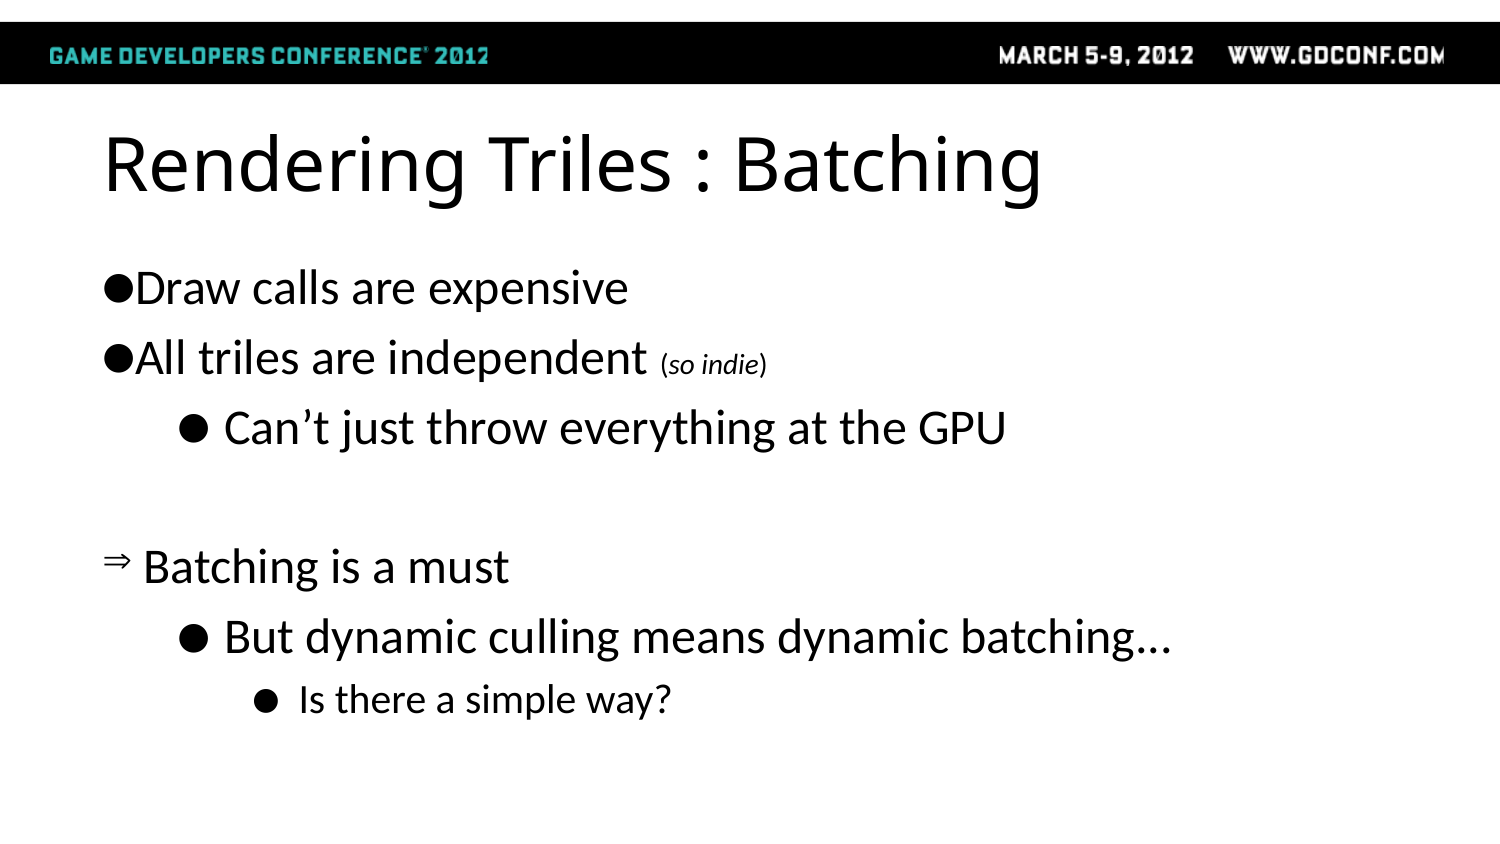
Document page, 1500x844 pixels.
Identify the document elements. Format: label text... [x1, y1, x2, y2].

list Draw calls are expensive All triles are independent (so indie) Can’t just throw everything at the GPU Batching is a must But dynamic culling means dynamic batching... Is there a simple way? [87, 246, 1413, 697]
title Rendering Triles : Batching [87, 109, 1413, 238]
